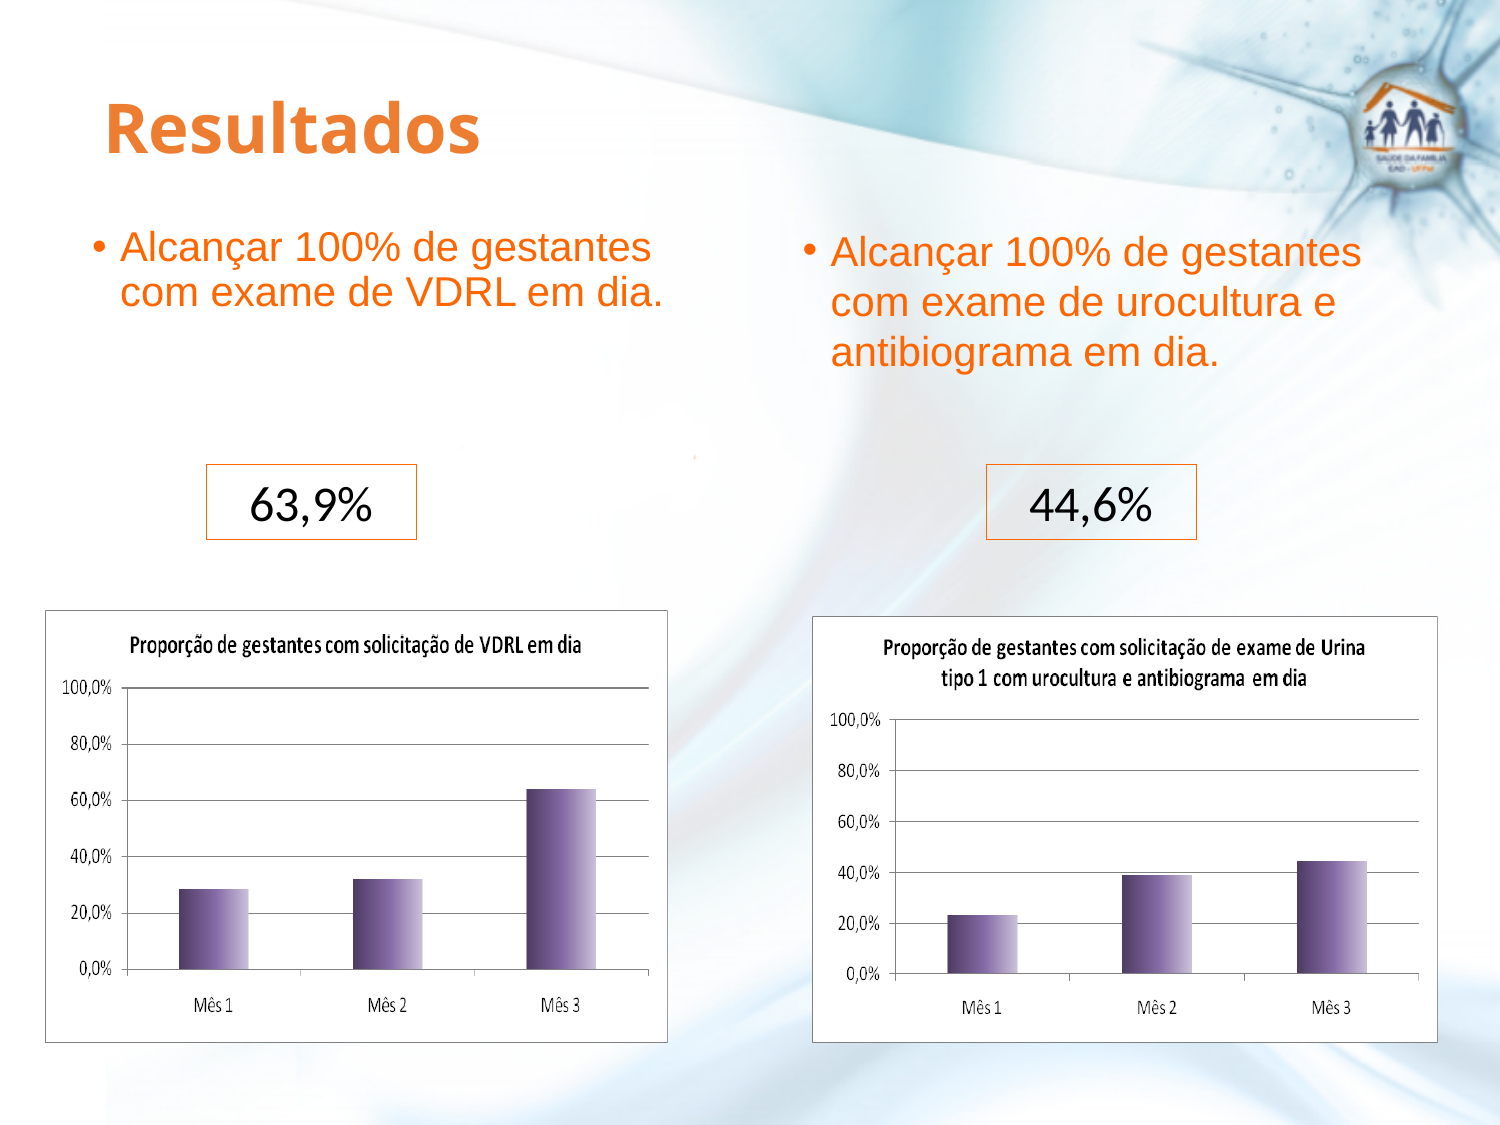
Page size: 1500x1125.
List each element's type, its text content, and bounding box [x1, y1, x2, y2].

list Alcançar 100% de gestantes com exame de VDRL em dia. [77, 218, 730, 465]
title Resultados [88, 59, 1383, 202]
text_box 63,9% [206, 464, 417, 540]
picture [0, 0, 1500, 1125]
text_box Alcançar 100% de gestantes com exame de urocultura e antibiograma em dia. [785, 217, 1465, 382]
text_box 44,6% [986, 464, 1197, 540]
